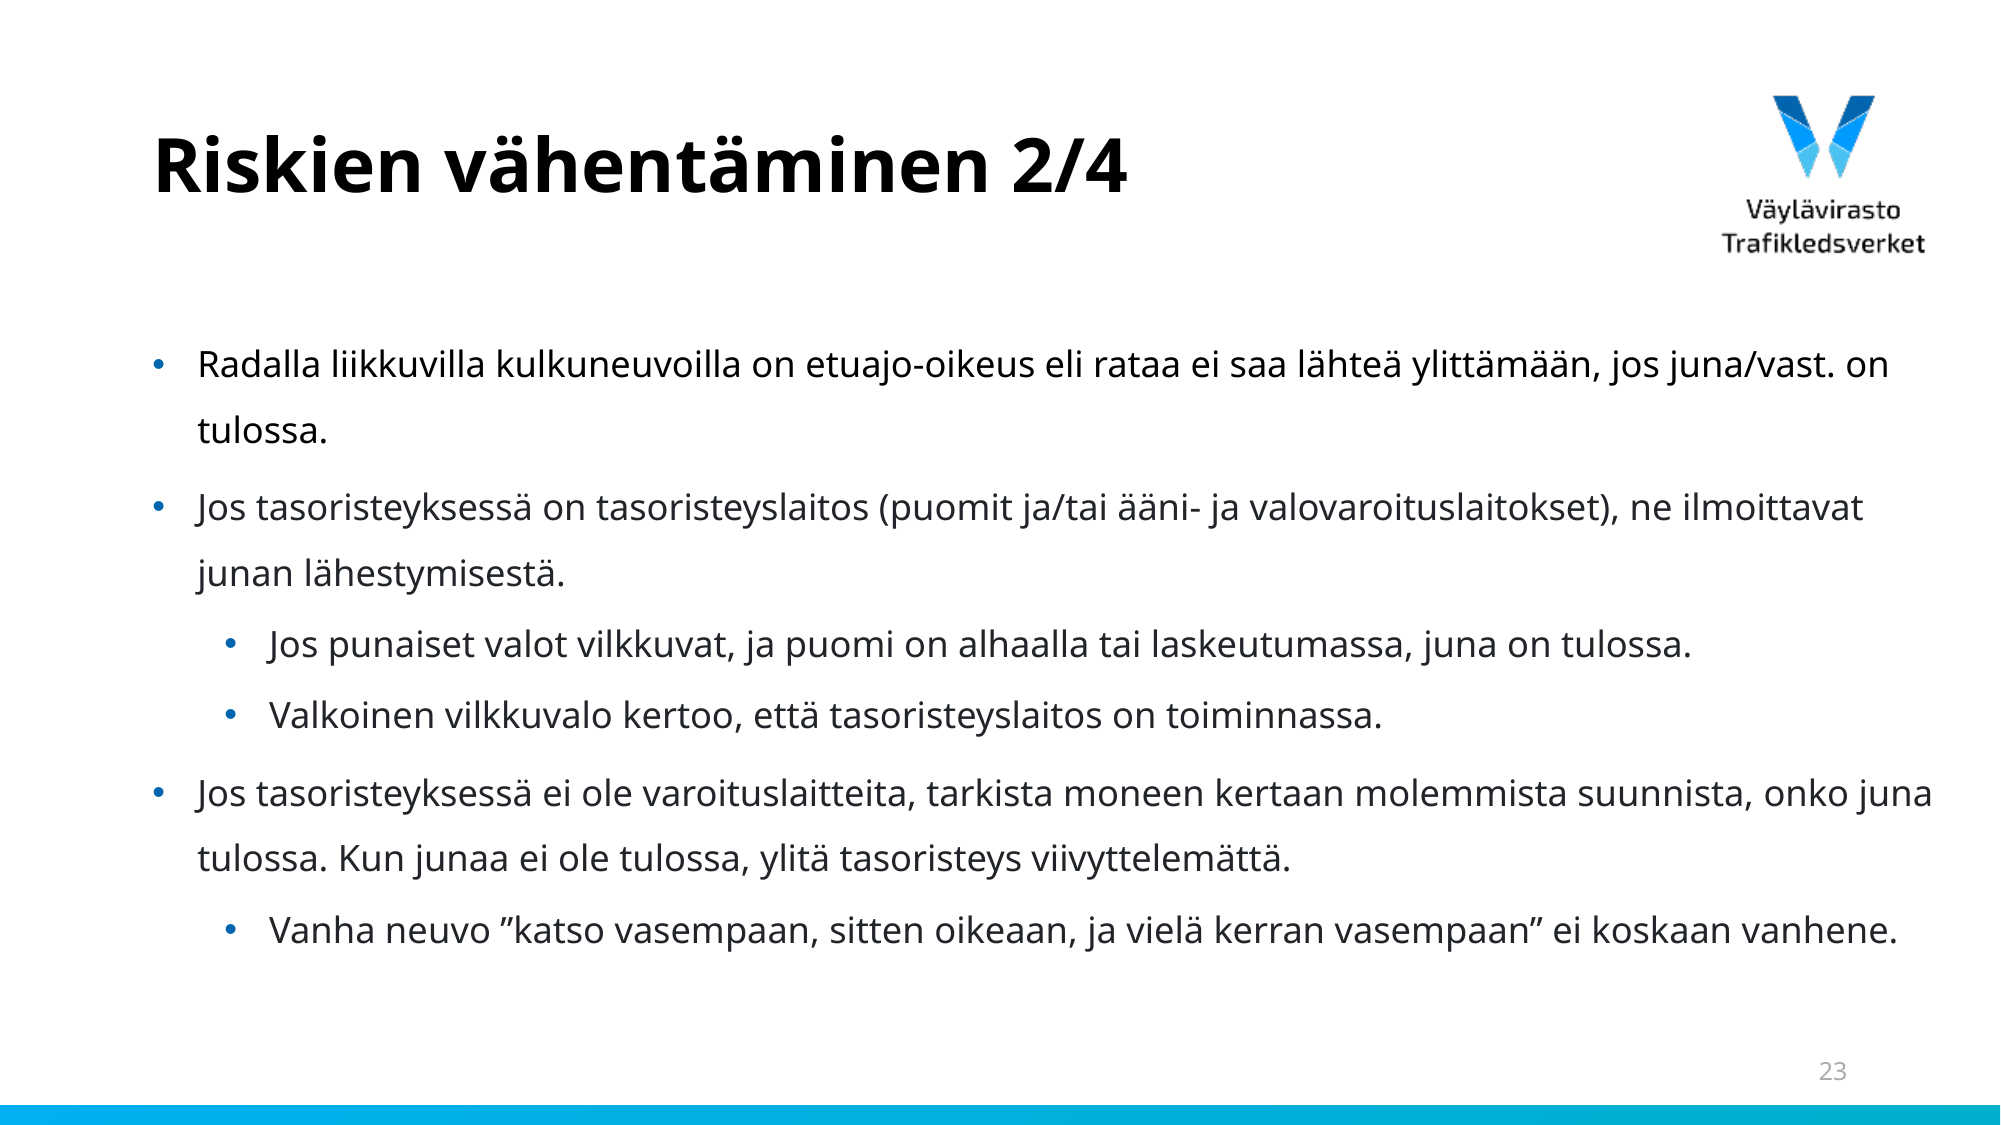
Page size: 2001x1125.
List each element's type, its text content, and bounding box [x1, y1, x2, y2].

list Radalla liikkuvilla kulkuneuvoilla on etuajo-oikeus eli rataa ei saa lähteä ylittämään, jos juna/vast. on tulossa. Jos tasoristeyksessä on tasoristeyslaitos (puomit ja/tai ääni- ja valovaroituslaitokset), ne ilmoittavat junan lähestymisestä. Jos punaiset valot vilkkuvat, ja puomi on alhaalla tai laskeutumassa, juna on tulossa. Valkoinen vilkkuvalo kertoo, että tasoristeyslaitos on toiminnassa. Jos tasoristeyksessä ei ole varoituslaitteita, tarkista moneen kertaan molemmista suunnista, onko juna tulossa. Kun junaa ei ole tulossa, ylitä tasoristeys viivyttelemättä. Vanha neuvo ”katso vasempaan, sitten oikeaan, ja vielä kerran vasempaan” ei koskaan vanhene. [137, 312, 1980, 971]
slide_number 23 [1777, 1042, 1863, 1103]
picture [1683, 57, 1967, 294]
title Riskien vähentäminen 2/4 [137, 59, 1680, 278]
